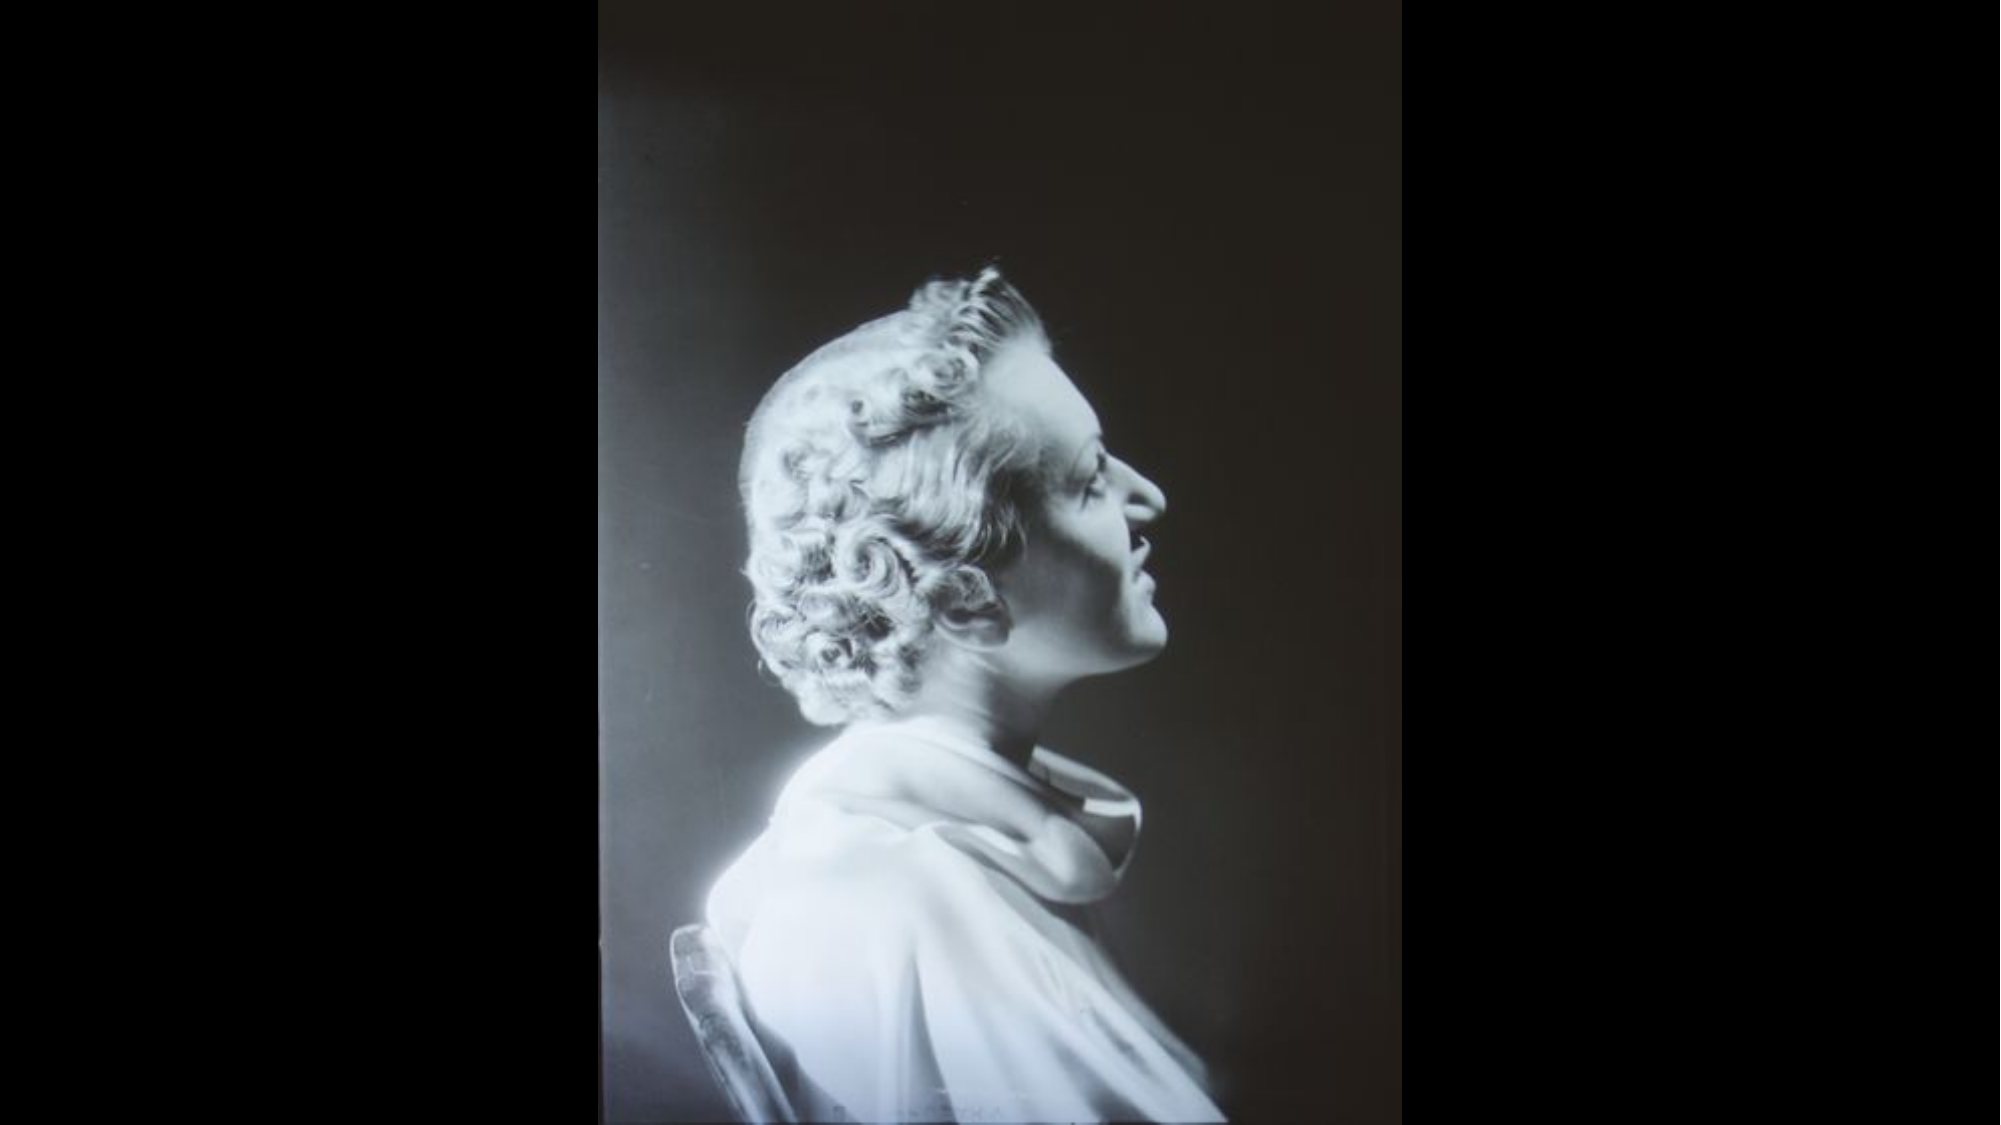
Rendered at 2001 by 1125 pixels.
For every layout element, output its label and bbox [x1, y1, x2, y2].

picture [598, 0, 1402, 1125]
